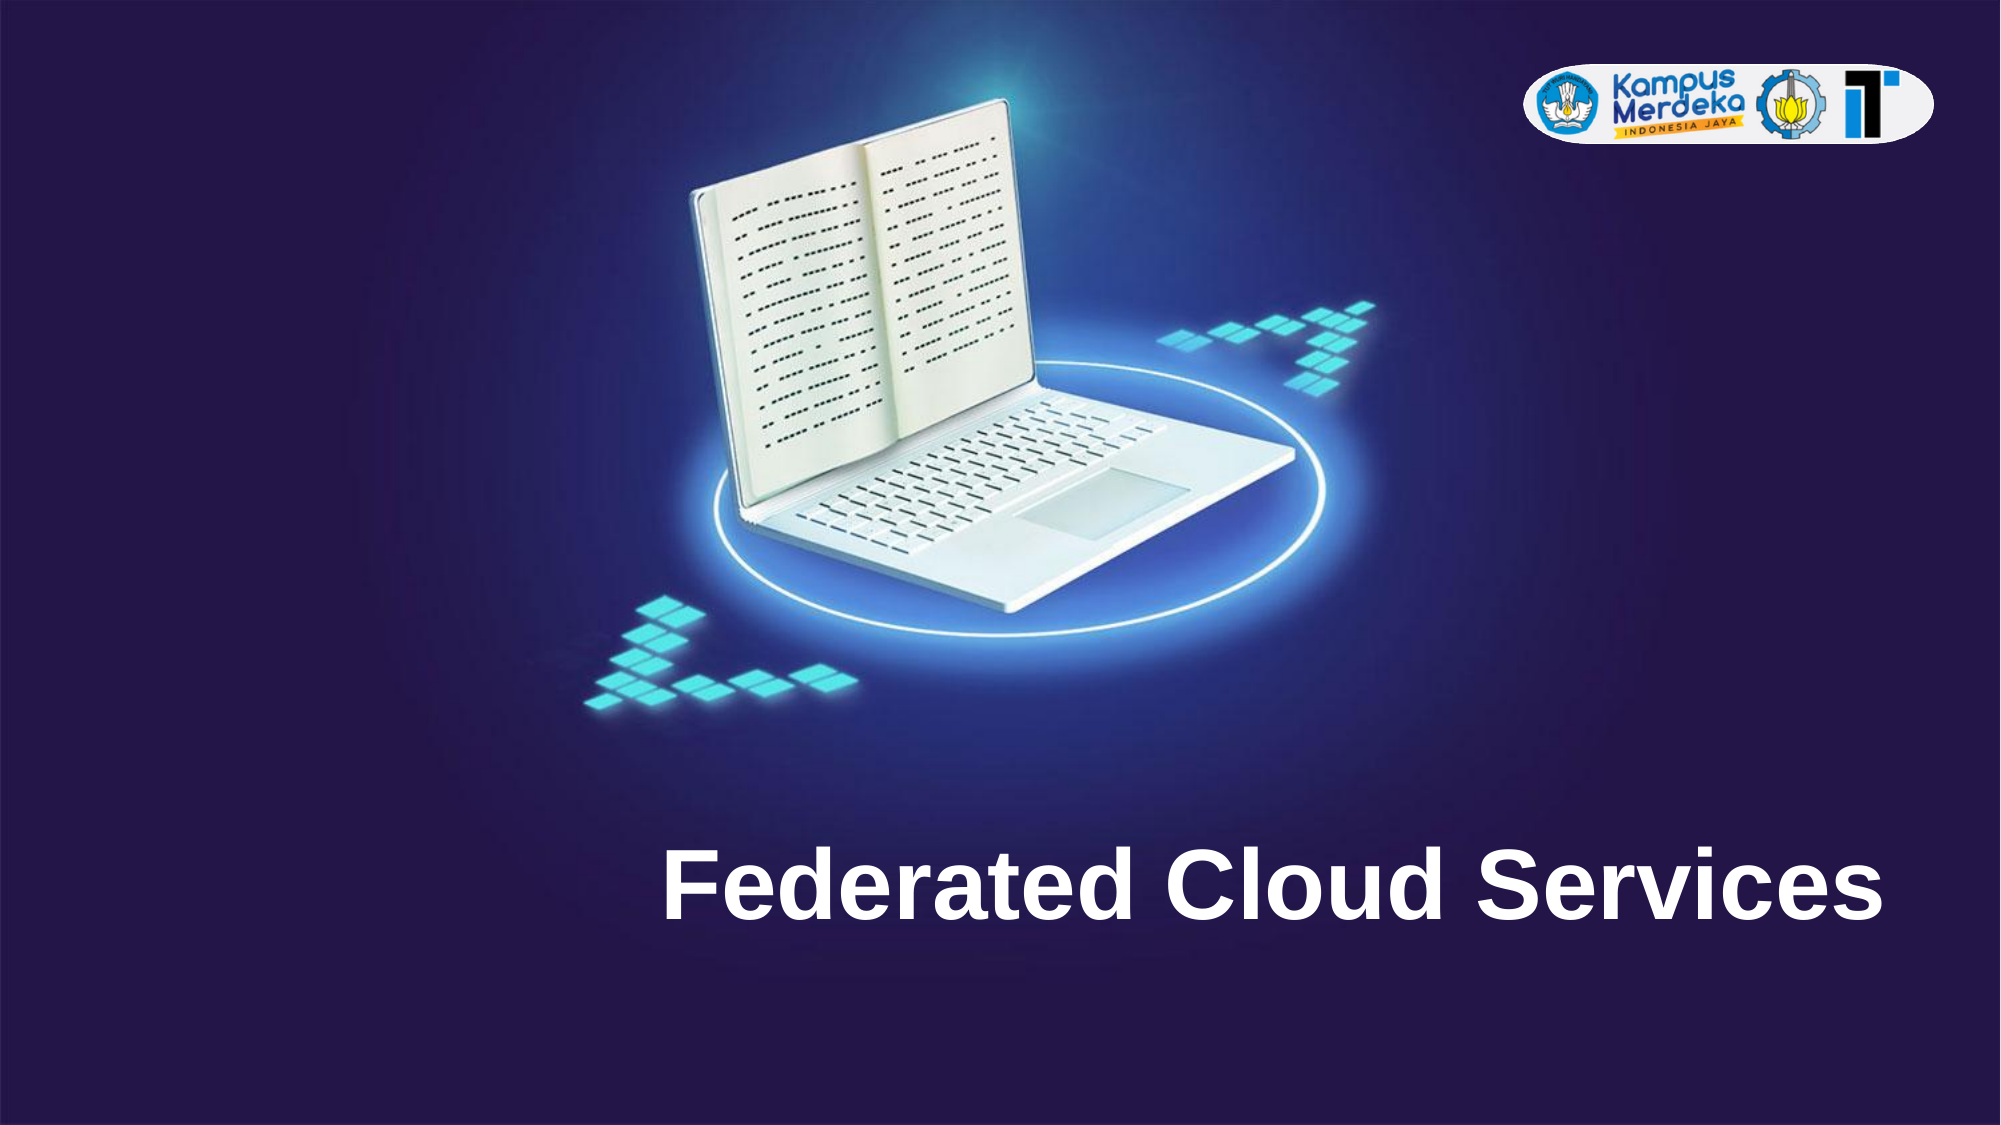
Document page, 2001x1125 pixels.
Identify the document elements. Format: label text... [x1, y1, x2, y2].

text_box Federated Cloud Services [645, 811, 1934, 947]
picture [0, 0, 2001, 1125]
